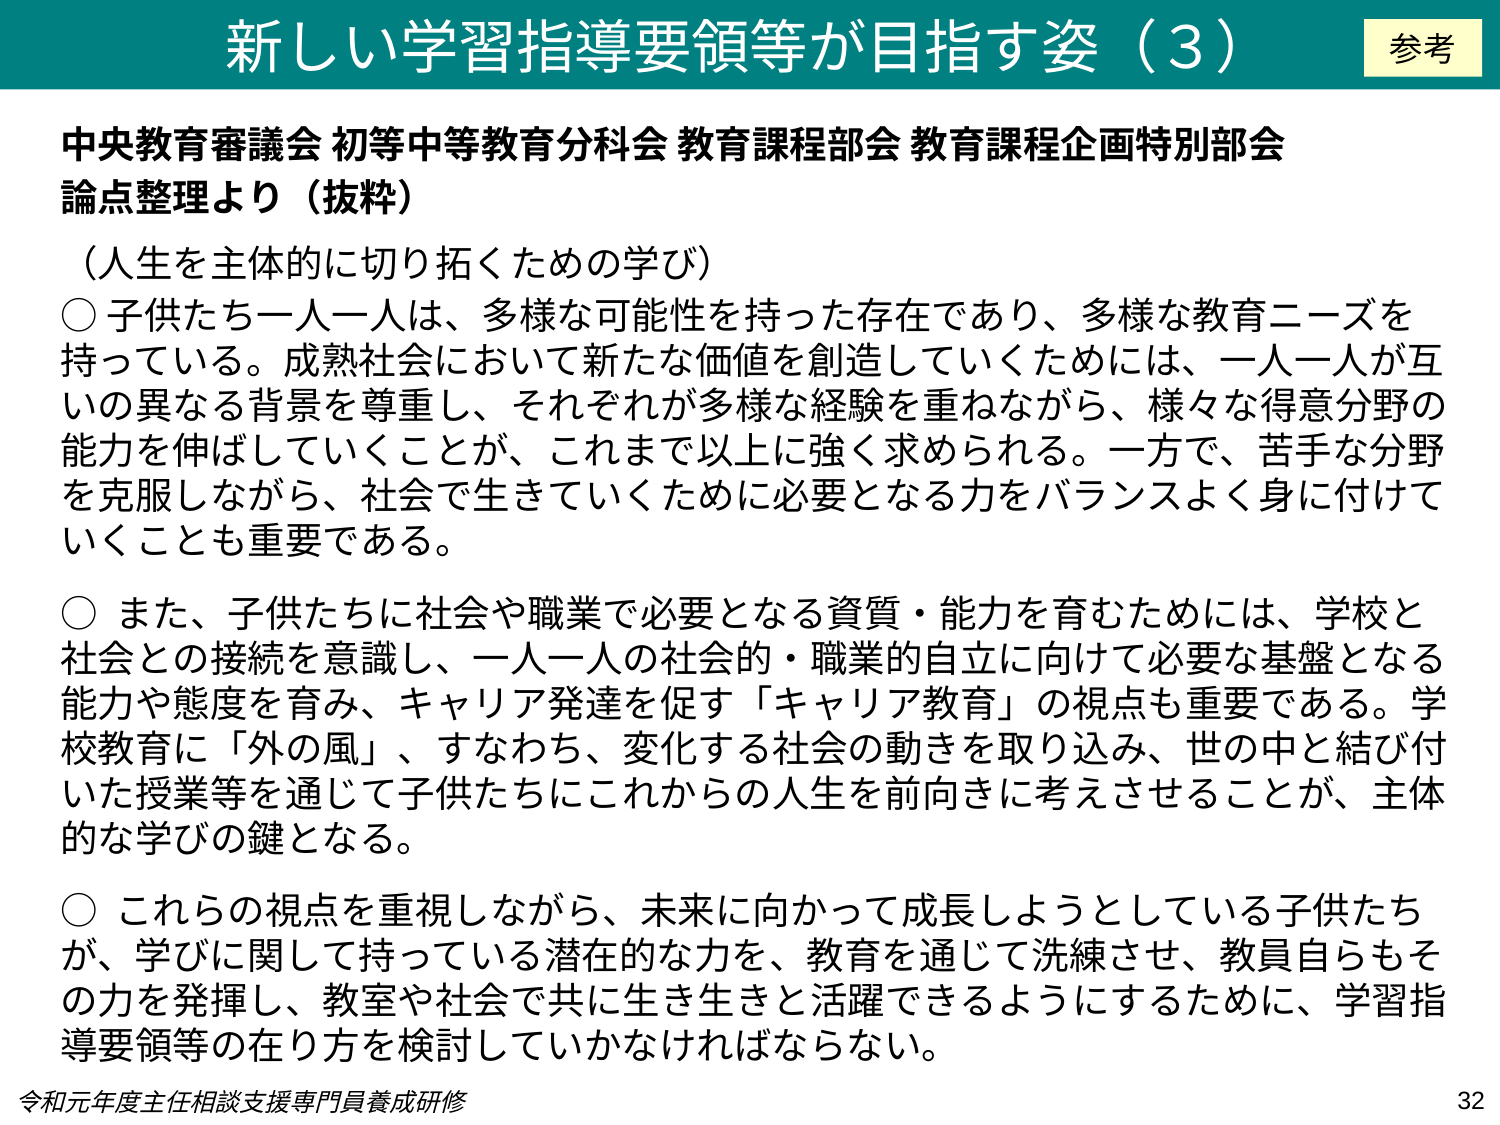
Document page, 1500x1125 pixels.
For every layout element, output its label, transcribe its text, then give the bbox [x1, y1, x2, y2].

text_box 新しい学習指導要領等が目指す姿（３） [0, 0, 1500, 91]
slide_number 32 [1149, 1077, 1500, 1124]
text_box 中央教育審議会 初等中等教育分科会 教育課程部会 教育課程企画特別部会 論点整理より（抜粋） （人生を主体的に切り拓くための学び） ○子供たち一人一人は、多様な可能性を持った存在であり、多様な教育ニーズを持っている。成熟社会において新たな価値を創造していくためには、一人一人が互いの異なる背景を尊重し、それぞれが多様な経験を重ねながら、様々な得意分野の能力を伸ばしていくことが、これまで以上に強く求められる。一方で、苦手な分野を克服しながら、社会で生きていくために必要となる力をバランスよく身に付けていくことも重要である。 ○ また、子供たちに社会や職業で必要となる資質・能力を育むためには、学校と社会との接続を意識し、一人一人の社会的・職業的自立に向けて必要な基盤となる能力や態度を育み、キャリア発達を促す「キャリア教育」の視点も重要である。学校教育に「外の風」、すなわち、変化する社会の動きを取り込み、世の中と結び付いた授業等を通じて子供たちにこれからの人生を前向きに考えさせることが、主体的な学びの鍵となる。 ○ これらの視点を重視しながら、未来に向かって成長しようとしている子供たちが、学びに関して持っている潜在的な力を、教育を通じて洗練させ、教員自らもその力を発揮し、教室や社会で共に生き生きと活躍できるようにするために、学習指導要領等の在り方を検討していかなければならない。 [45, 113, 1471, 1001]
text_box 参考 [1362, 17, 1484, 79]
footer 令和元年度主任相談支援専門員養成研修 [0, 1078, 510, 1125]
